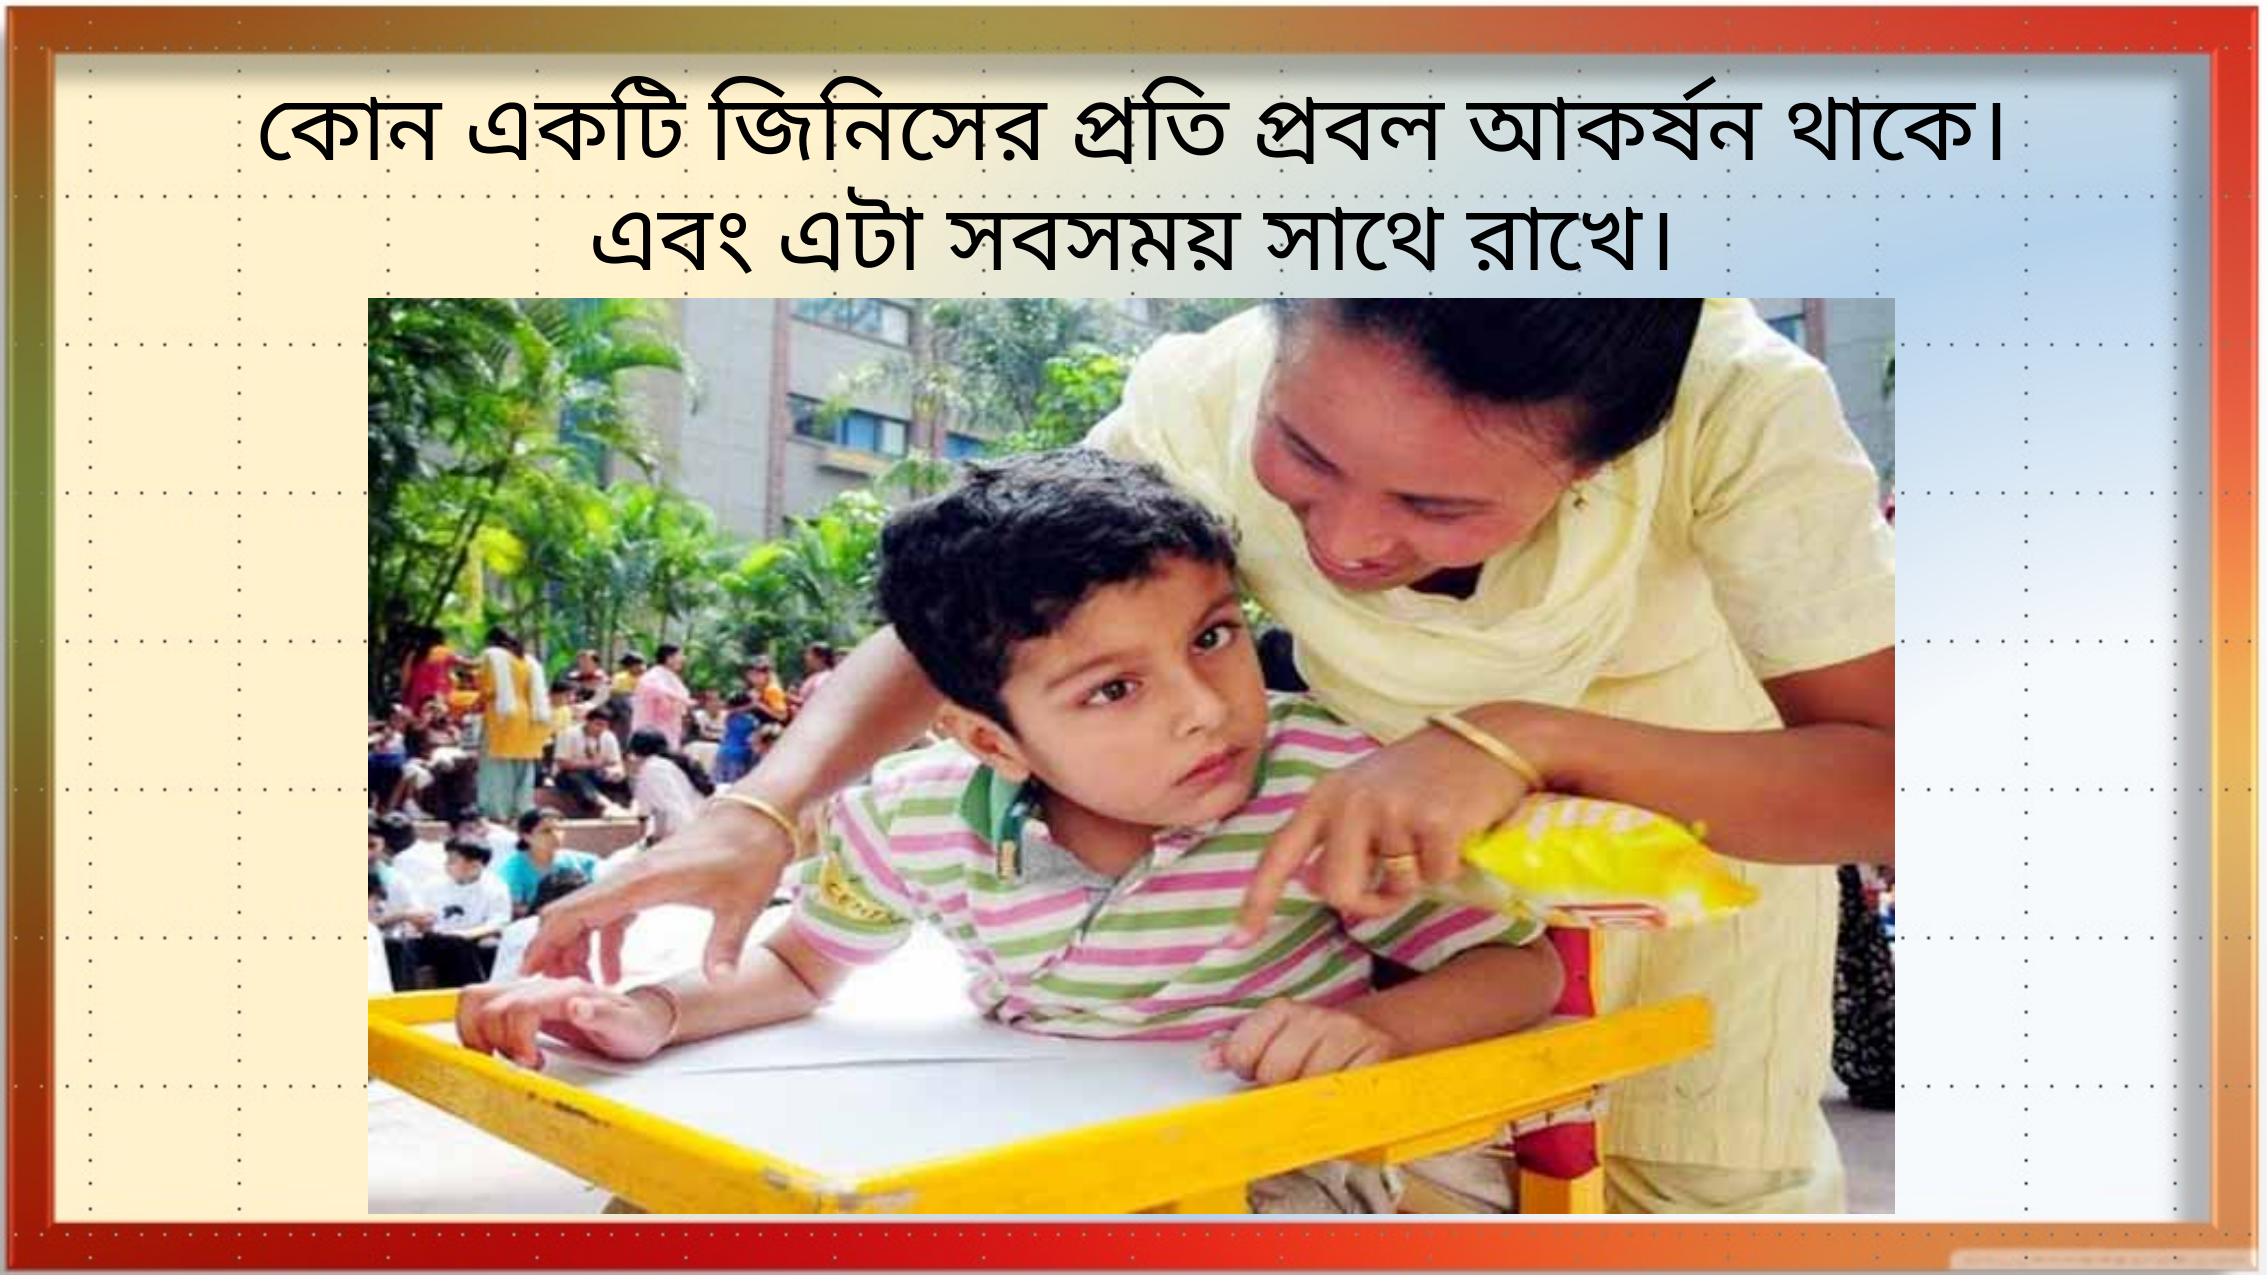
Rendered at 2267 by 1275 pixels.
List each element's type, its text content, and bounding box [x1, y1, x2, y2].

text_box কোন একটি জিনিসের প্রতি প্রবল আকর্ষন থাকে। এবং এটা সবসময় সাথে রাখে। [200, 61, 2066, 297]
picture [0, 0, 2267, 1275]
